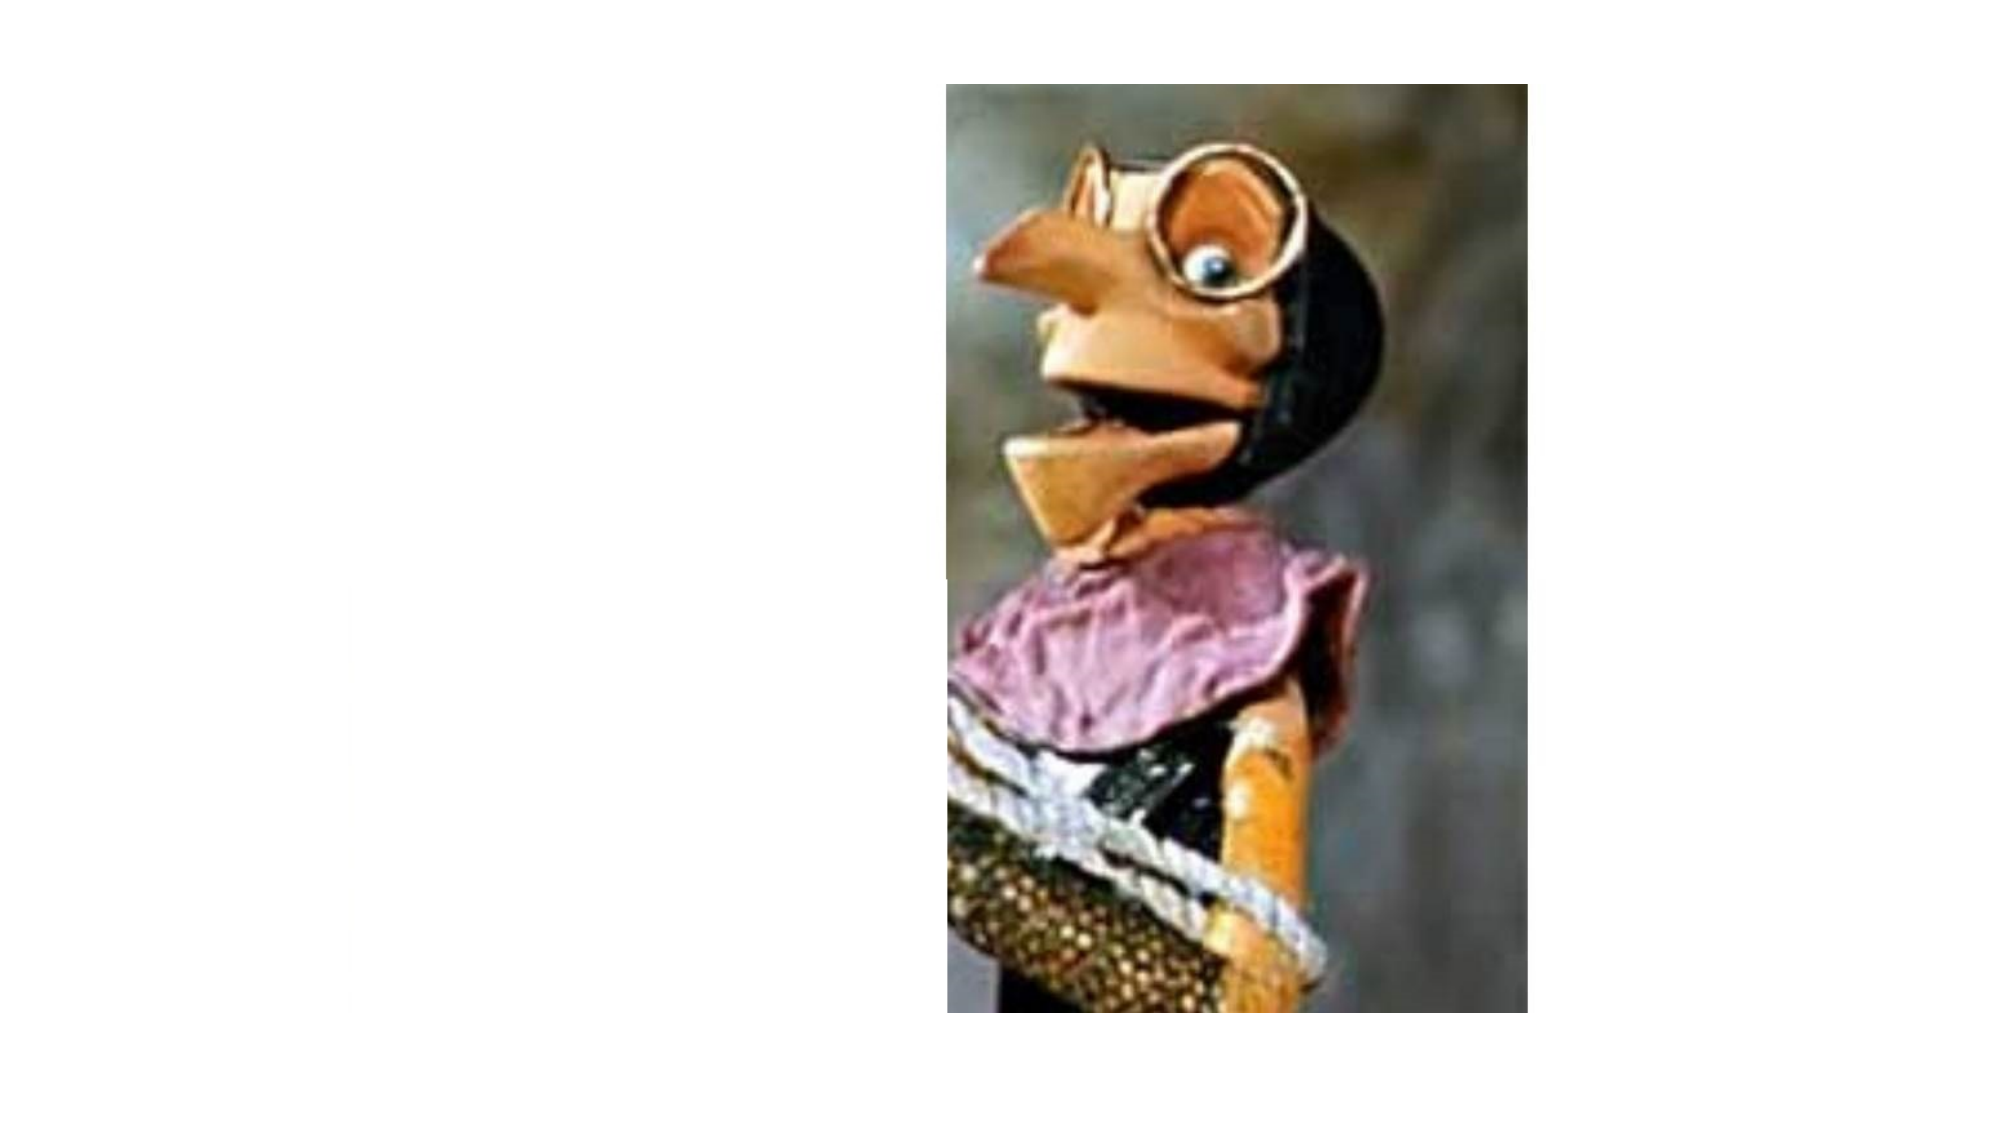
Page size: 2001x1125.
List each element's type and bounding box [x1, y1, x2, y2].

picture [121, 84, 1773, 1014]
